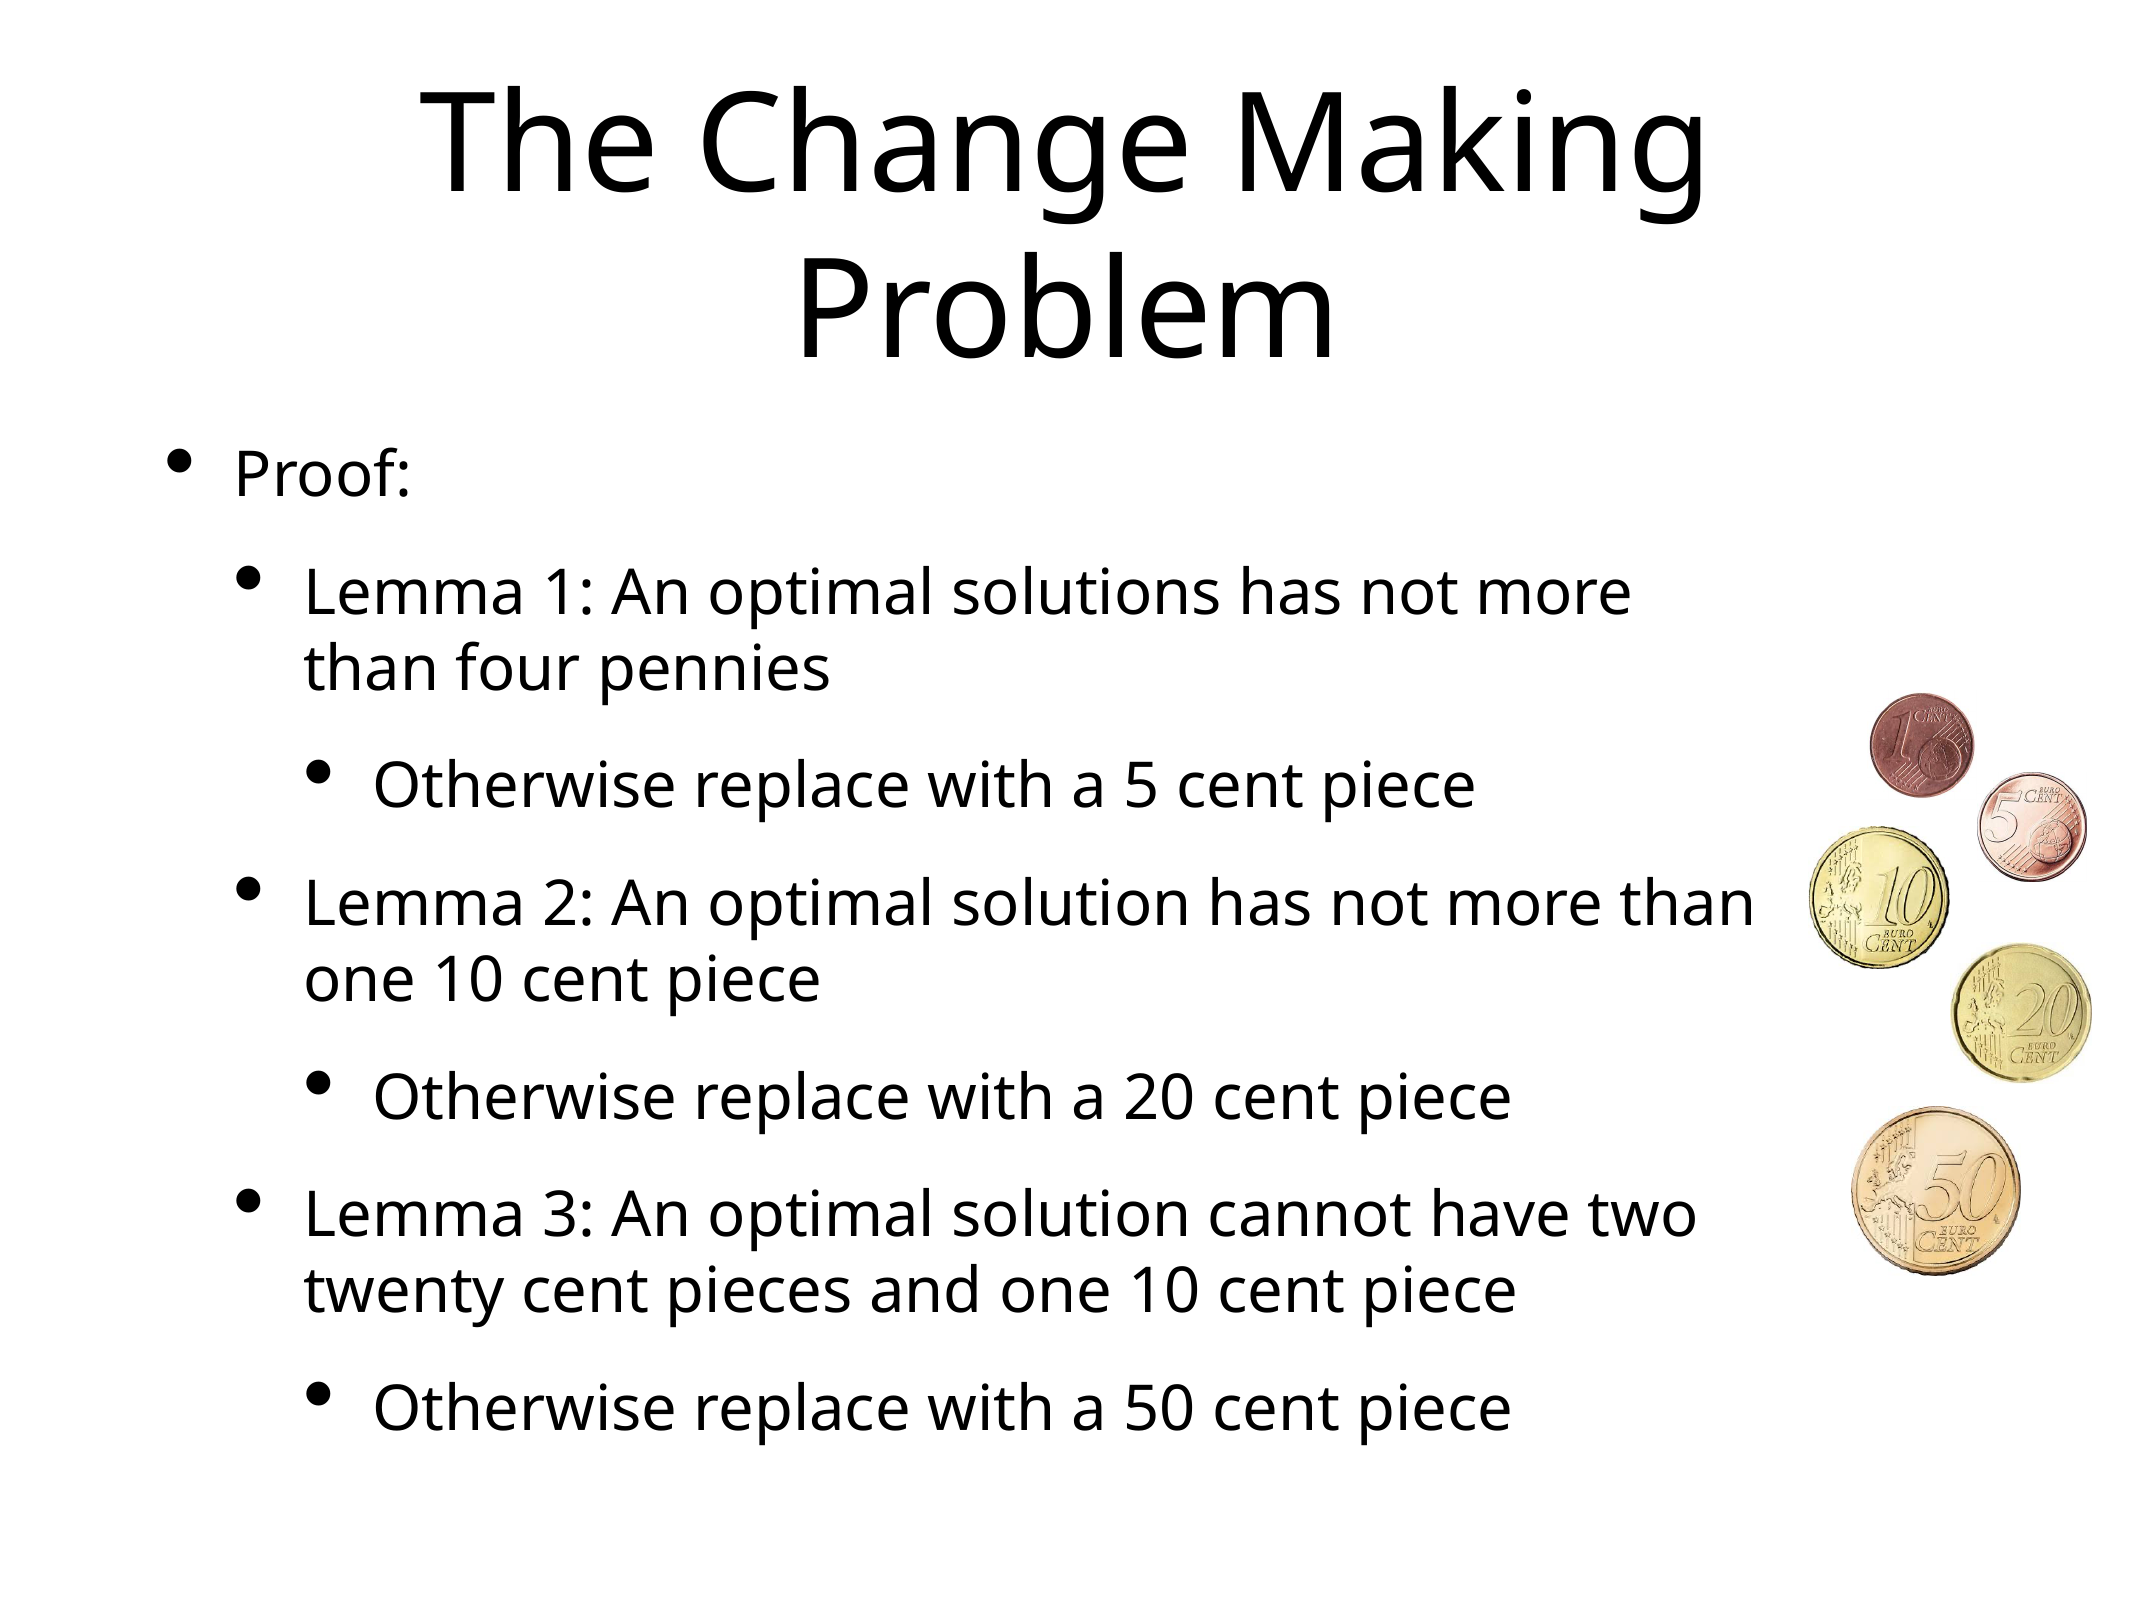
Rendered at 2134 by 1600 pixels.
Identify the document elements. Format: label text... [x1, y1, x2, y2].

title The Change Making Problem [155, 41, 1978, 397]
picture [1851, 1106, 2021, 1276]
picture [1867, 690, 2087, 882]
list Proof: Lemma 1: An optimal solutions has not more than four pennies Otherwise replace with a 5 cent piece Lemma 2: An optimal solution has not more than one 10 cent piece Otherwise replace with a 20 cent piece Lemma 3: An optimal solution cannot have two twenty cent pieces and one 10 cent piece Otherwise replace with a 50 cent piece [155, 424, 1783, 1457]
picture [1808, 826, 2092, 1084]
